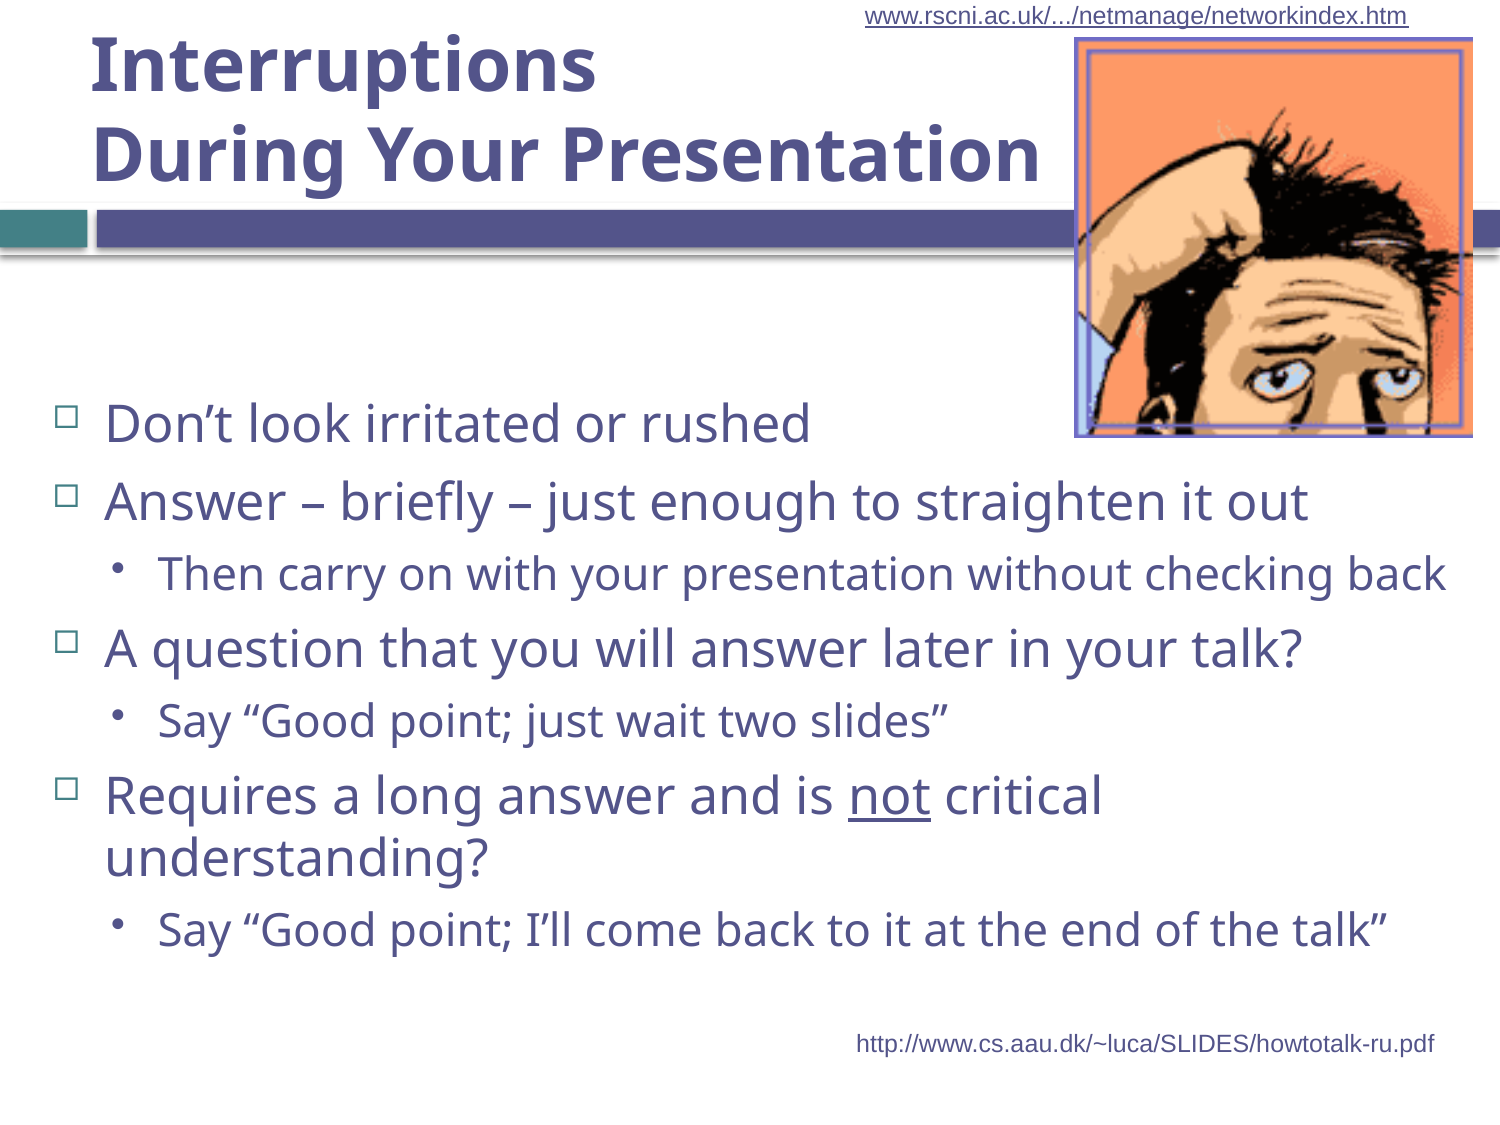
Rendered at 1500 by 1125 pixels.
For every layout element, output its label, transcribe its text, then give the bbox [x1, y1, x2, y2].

title Interruptions During Your Presentation [74, 24, 1072, 188]
picture [1074, 37, 1473, 438]
list Don’t look irritated or rushed Answer – briefly – just enough to straighten it out Then carry on with your presentation without checking back A question that you will answer later in your talk? Say “Good point; just wait two slides” Requires a long answer and is not critical understanding? Say “Good point; I’ll come back to it at the end of the talk” [37, 382, 1500, 1064]
text_box www.rscni.ac.uk/.../netmanage/networkindex.htm [849, 0, 1500, 38]
text_box http://www.cs.aau.dk/~luca/SLIDES/howtotalk-ru.pdf [841, 1019, 1451, 1065]
